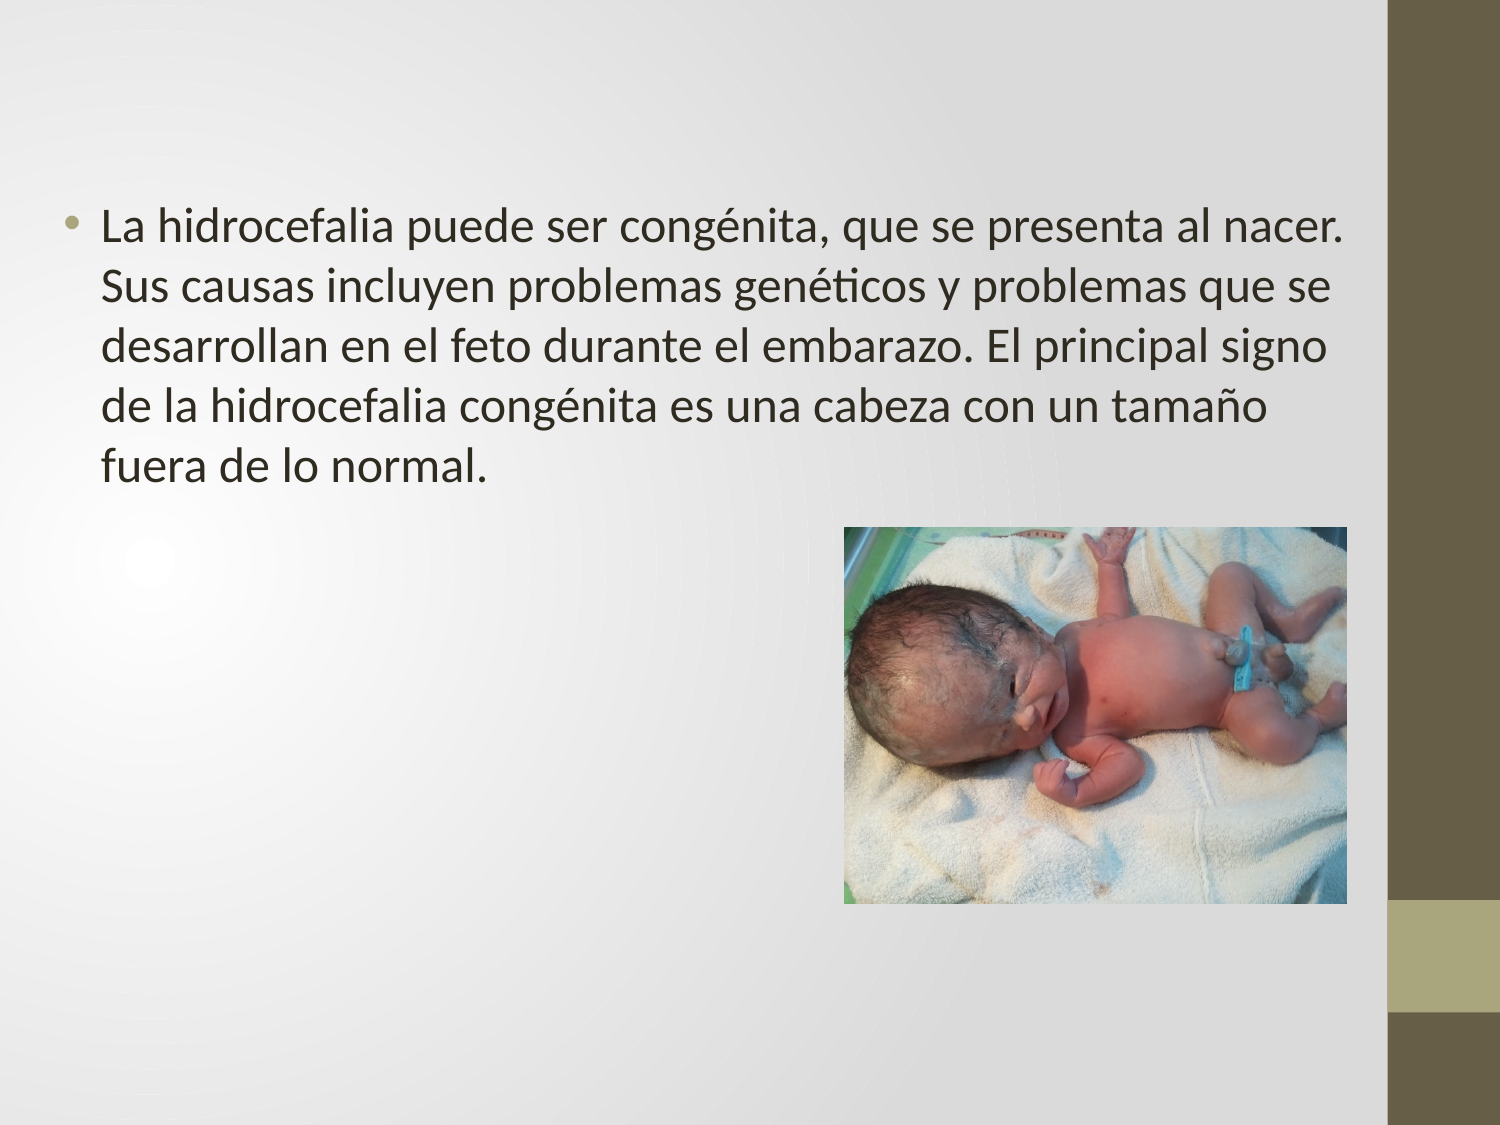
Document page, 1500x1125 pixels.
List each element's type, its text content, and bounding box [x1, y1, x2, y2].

picture [843, 526, 1347, 905]
list La hidrocefalia puede ser congénita, que se presenta al nacer. Sus causas incluyen problemas genéticos y problemas que se desarrollan en el feto durante el embarazo. El principal signo de la hidrocefalia congénita es una cabeza con un tamaño fuera de lo normal. [29, 66, 1380, 882]
